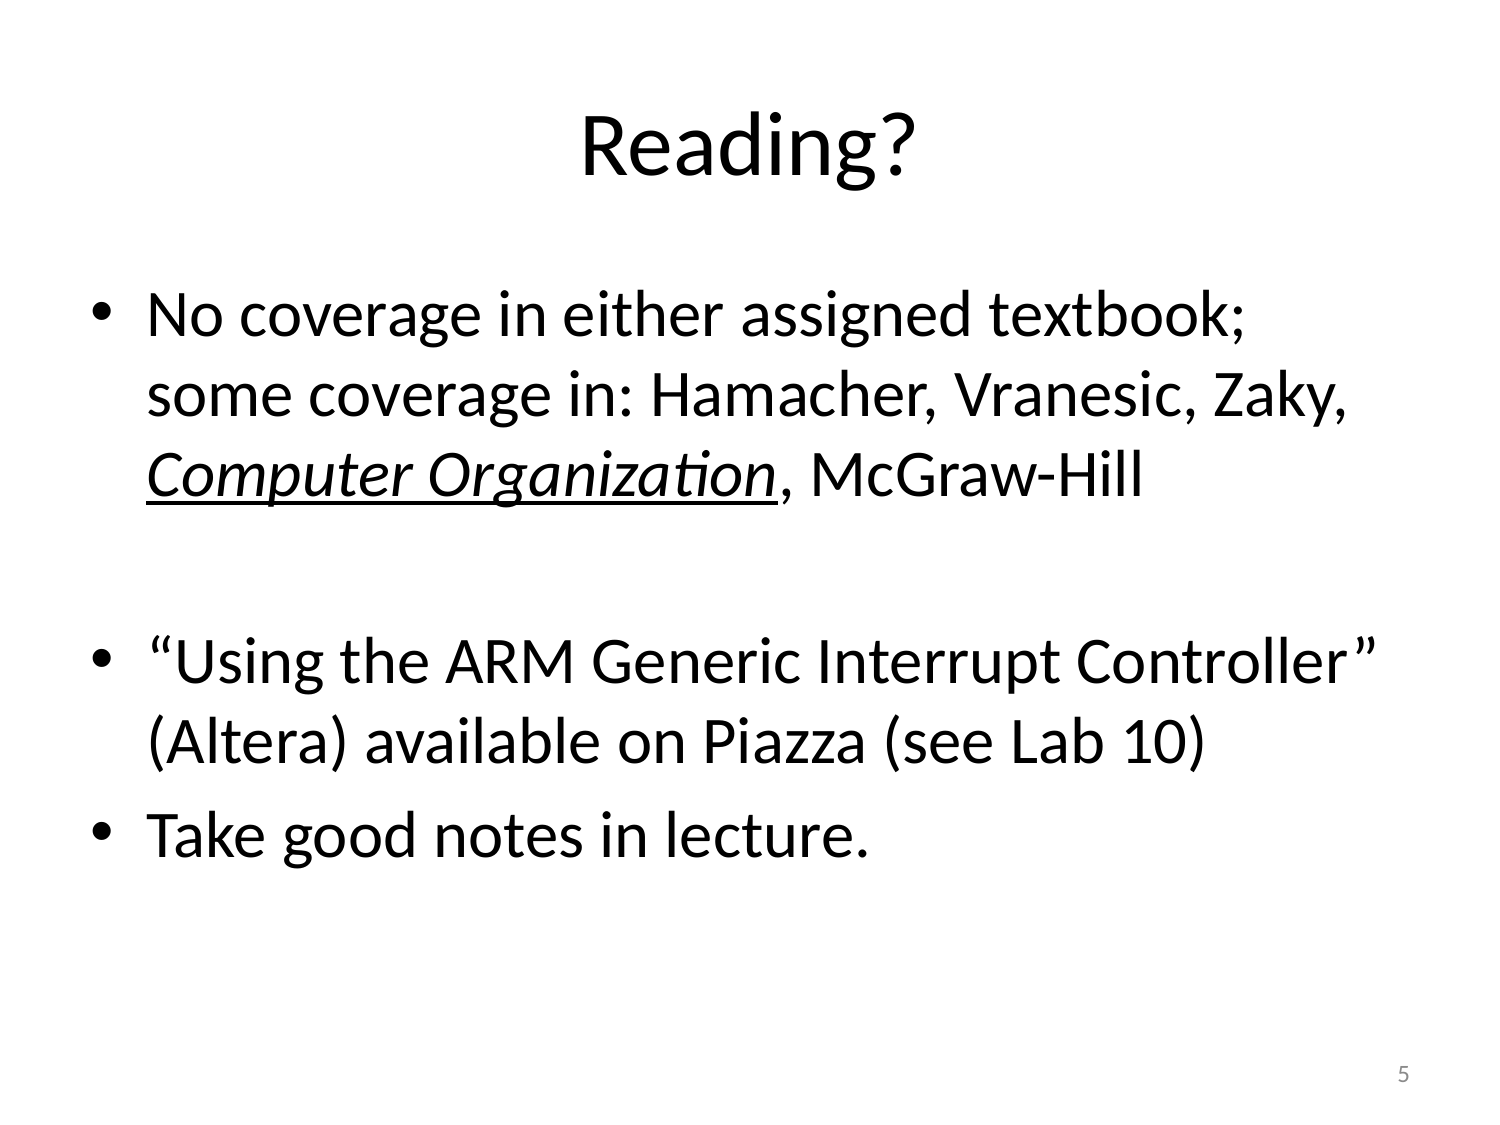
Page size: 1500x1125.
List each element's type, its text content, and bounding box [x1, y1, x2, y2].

list No coverage in either assigned textbook; some coverage in: Hamacher, Vranesic, Zaky, Computer Organization, McGraw-Hill “Using the ARM Generic Interrupt Controller” (Altera) available on Piazza (see Lab 10) Take good notes in lecture. [75, 262, 1425, 1005]
title Reading? [75, 45, 1425, 233]
slide_number 5 [1074, 1042, 1425, 1103]
